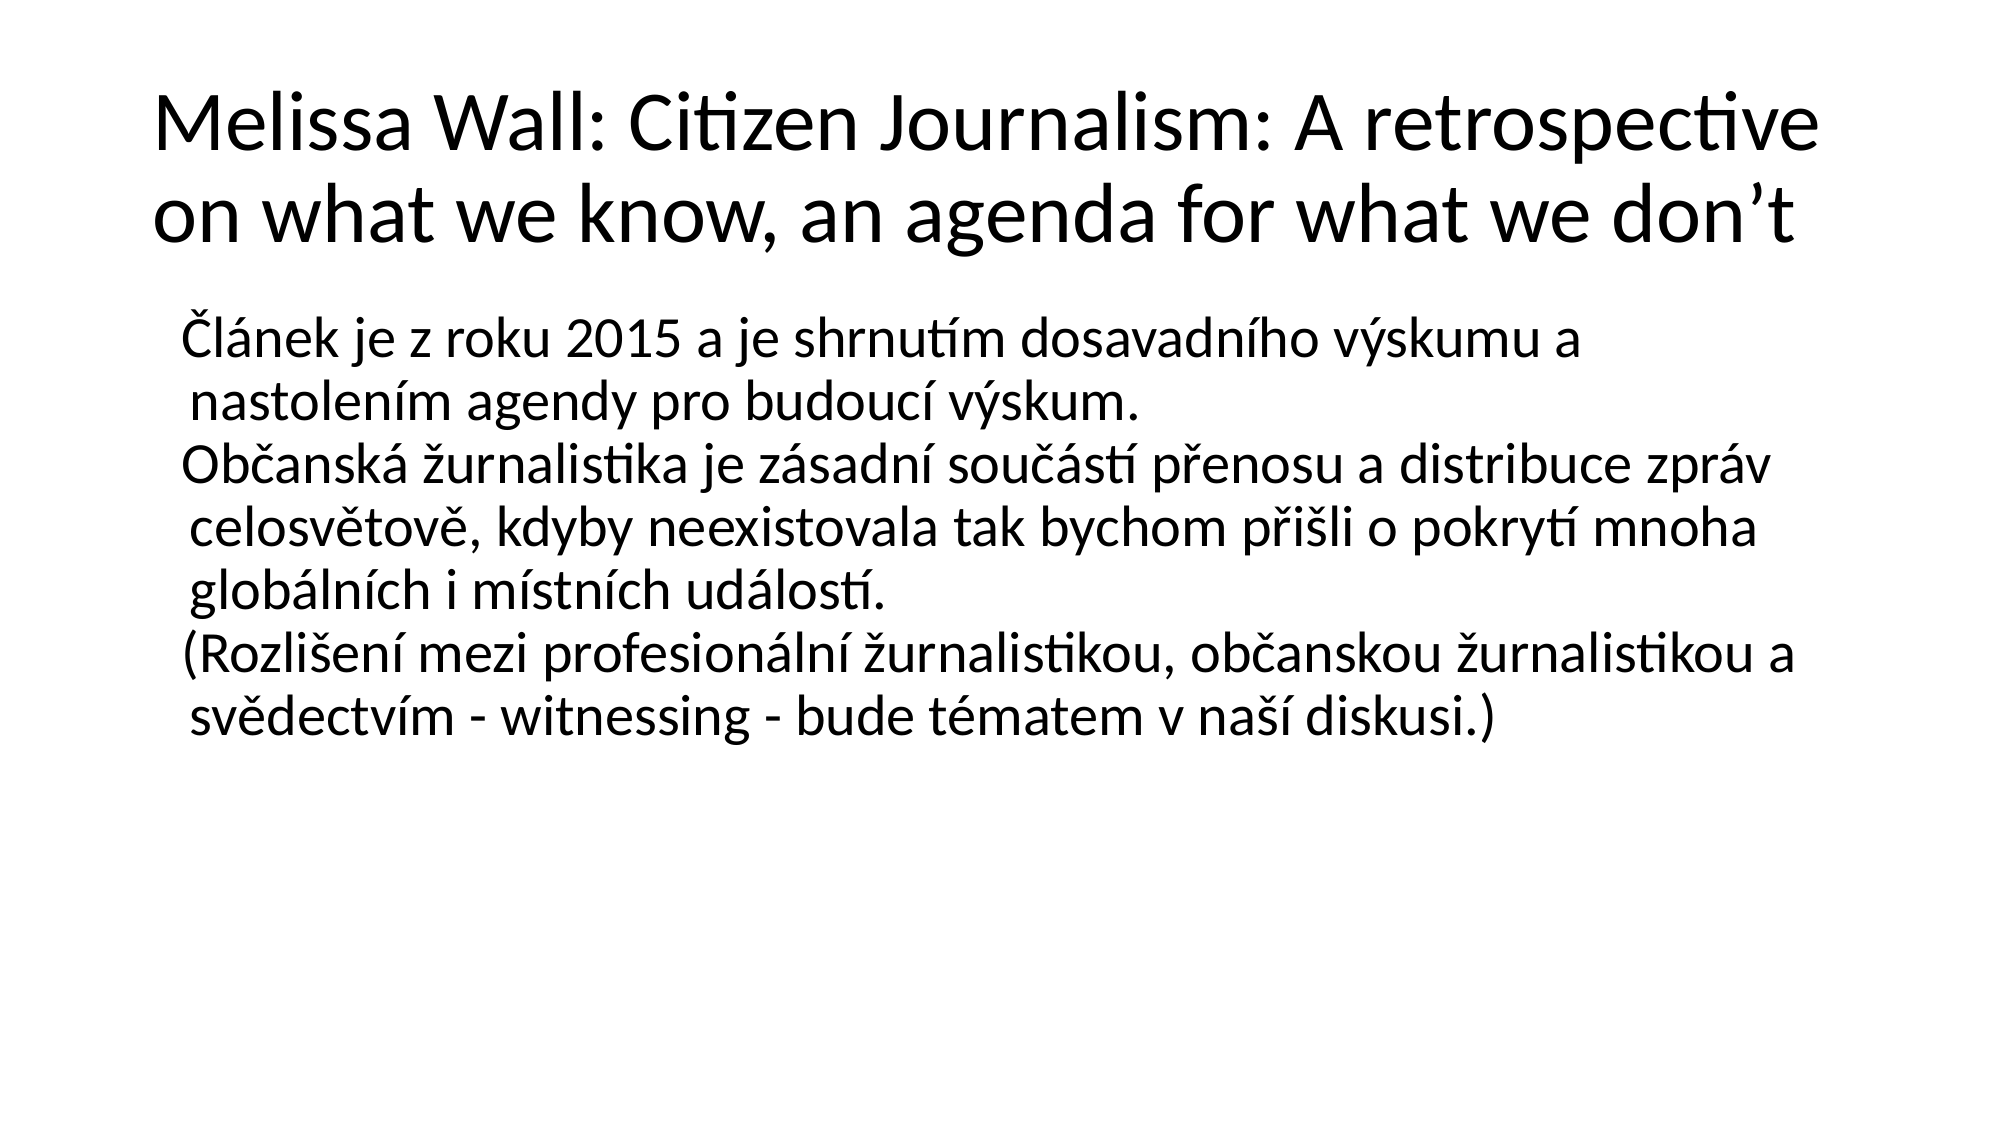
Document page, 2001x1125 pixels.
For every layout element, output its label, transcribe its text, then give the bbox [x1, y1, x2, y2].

list Článek je z roku 2015 a je shrnutím dosavadního výskumu a nastolením agendy pro budoucí výskum. Občanská žurnalistika je zásadní součástí přenosu a distribuce zpráv celosvětově, kdyby neexistovala tak bychom přišli o pokrytí mnoha globálních i místních událostí. (Rozlišení mezi profesionální žurnalistikou, občanskou žurnalistikou a svědectvím - witnessing - bude tématem v naší diskusi.) [137, 299, 1863, 1014]
title Melissa Wall: Citizen Journalism: A retrospective on what we know, an agenda for what we don’t [137, 59, 1863, 278]
